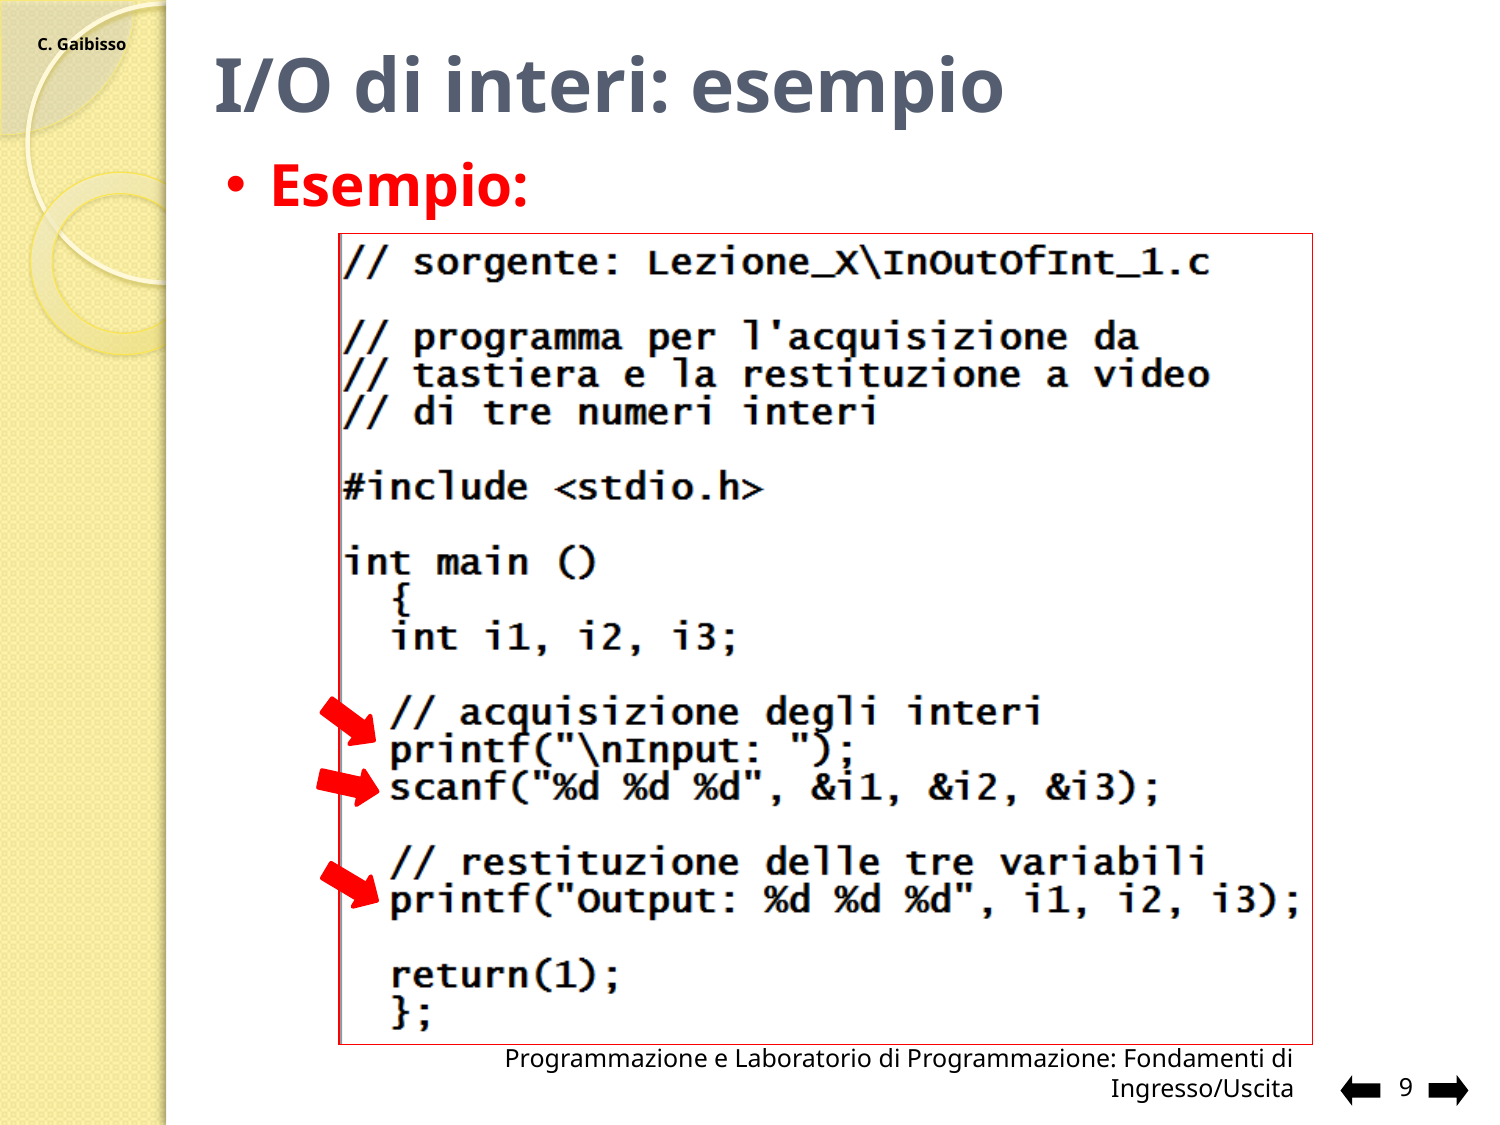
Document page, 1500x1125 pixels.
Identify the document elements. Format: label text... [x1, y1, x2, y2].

text_box Esempio: [210, 140, 1454, 226]
slide_number 9 [1324, 1034, 1488, 1113]
picture [339, 234, 1312, 1044]
text_box [316, 768, 334, 794]
footer Programmazione e Laboratorio di Programmazione: Fondamenti di Ingresso/Uscita [419, 1052, 1310, 1111]
text_box [320, 860, 334, 888]
text_box [319, 696, 334, 725]
title I/O di interi: esempio [199, 29, 1430, 136]
